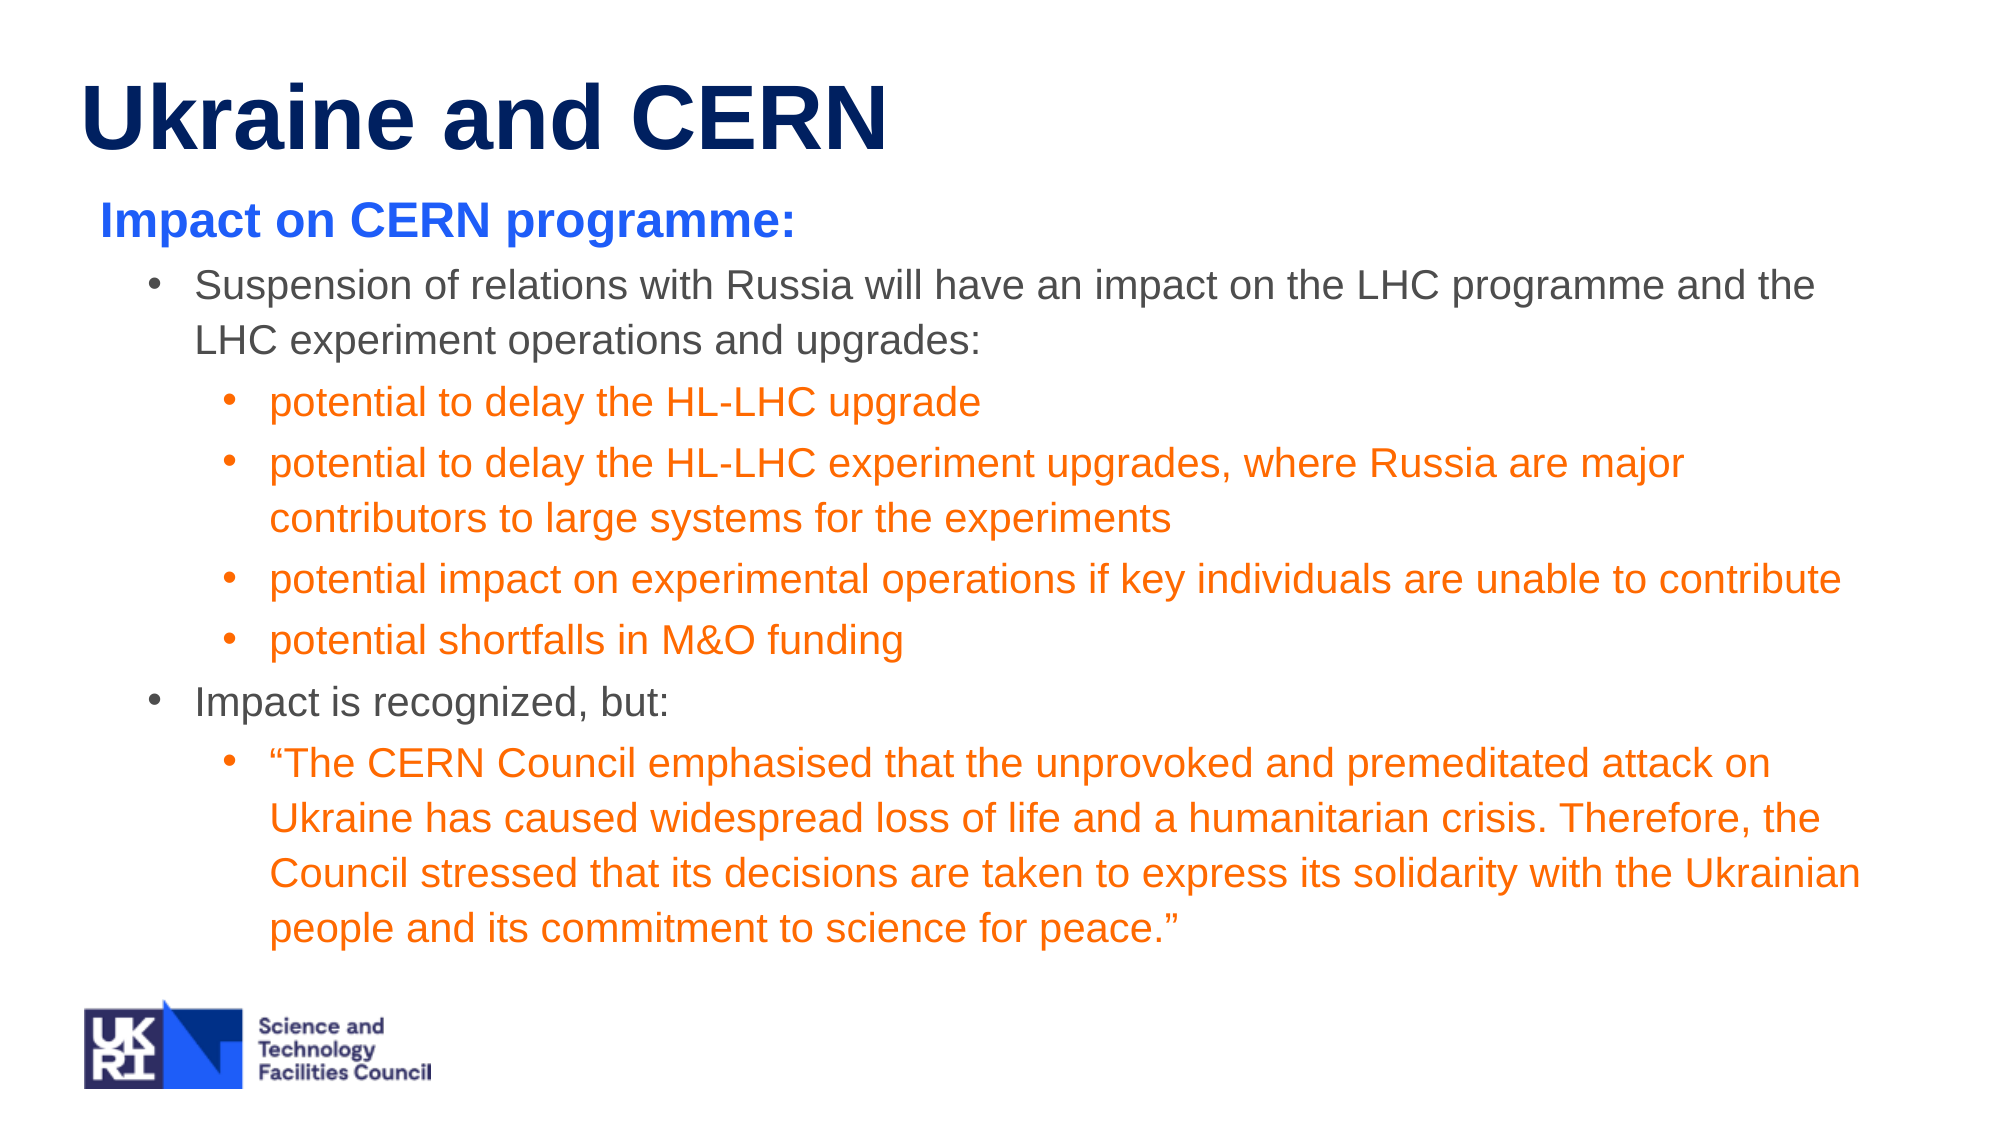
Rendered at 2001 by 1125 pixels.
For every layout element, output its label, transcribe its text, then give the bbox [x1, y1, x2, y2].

text_box Ukraine and CERN [66, 50, 1914, 175]
text_box Impact on CERN programme: Suspension of relations with Russia will have an impact on the LHC programme and the LHC experiment operations and upgrades: potential to delay the HL-LHC upgrade potential to delay the HL-LHC experiment upgrades, where Russia are major contributors to large systems for the experiments potential impact on experimental operations if key individuals are unable to contribute potential shortfalls in M&O funding Impact is recognized, but: “The CERN Council emphasised that the unprovoked and premeditated attack on Ukraine has caused widespread loss of life and a humanitarian crisis. Therefore, the Council stressed that its decisions are taken to express its solidarity with the Ukrainian people and its commitment to science for peace.” [85, 179, 1914, 958]
picture [84, 999, 431, 1089]
